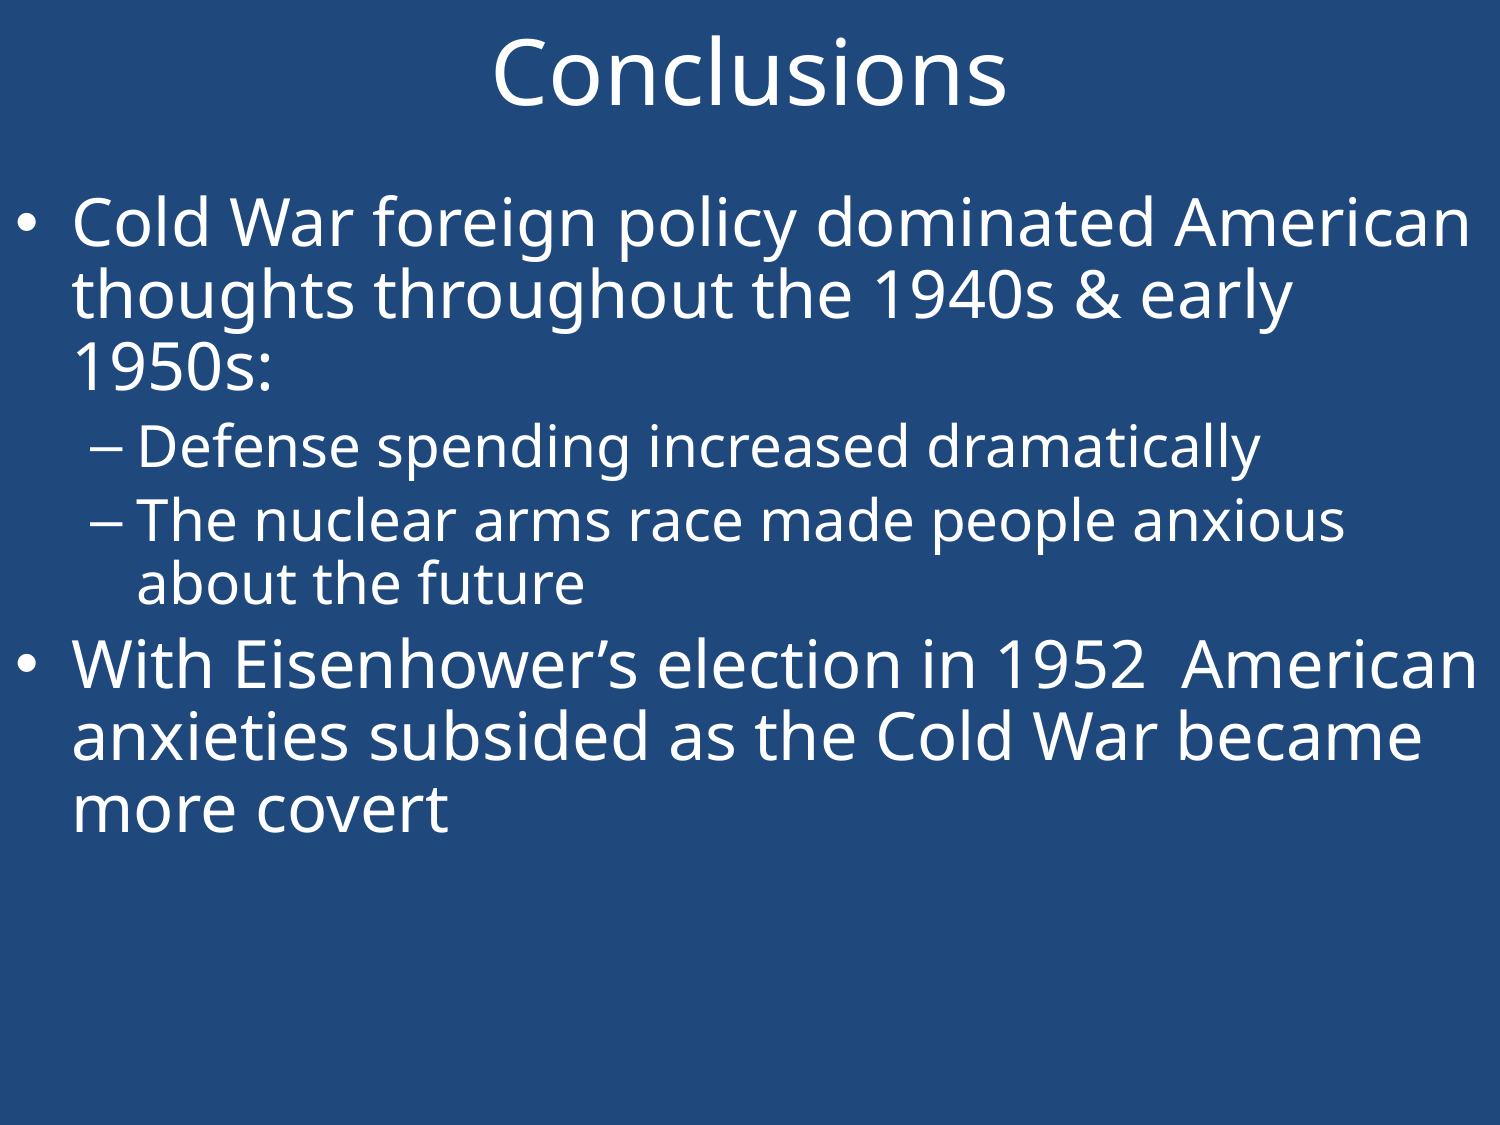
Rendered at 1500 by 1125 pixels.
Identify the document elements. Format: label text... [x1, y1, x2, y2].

list Cold War foreign policy dominated American thoughts throughout the 1940s & early 1950s: Defense spending increased dramatically The nuclear arms race made people anxious about the future With Eisenhower’s election in 1952 American anxieties subsided as the Cold War became more covert [0, 181, 1500, 1125]
title Conclusions [37, 0, 1463, 138]
